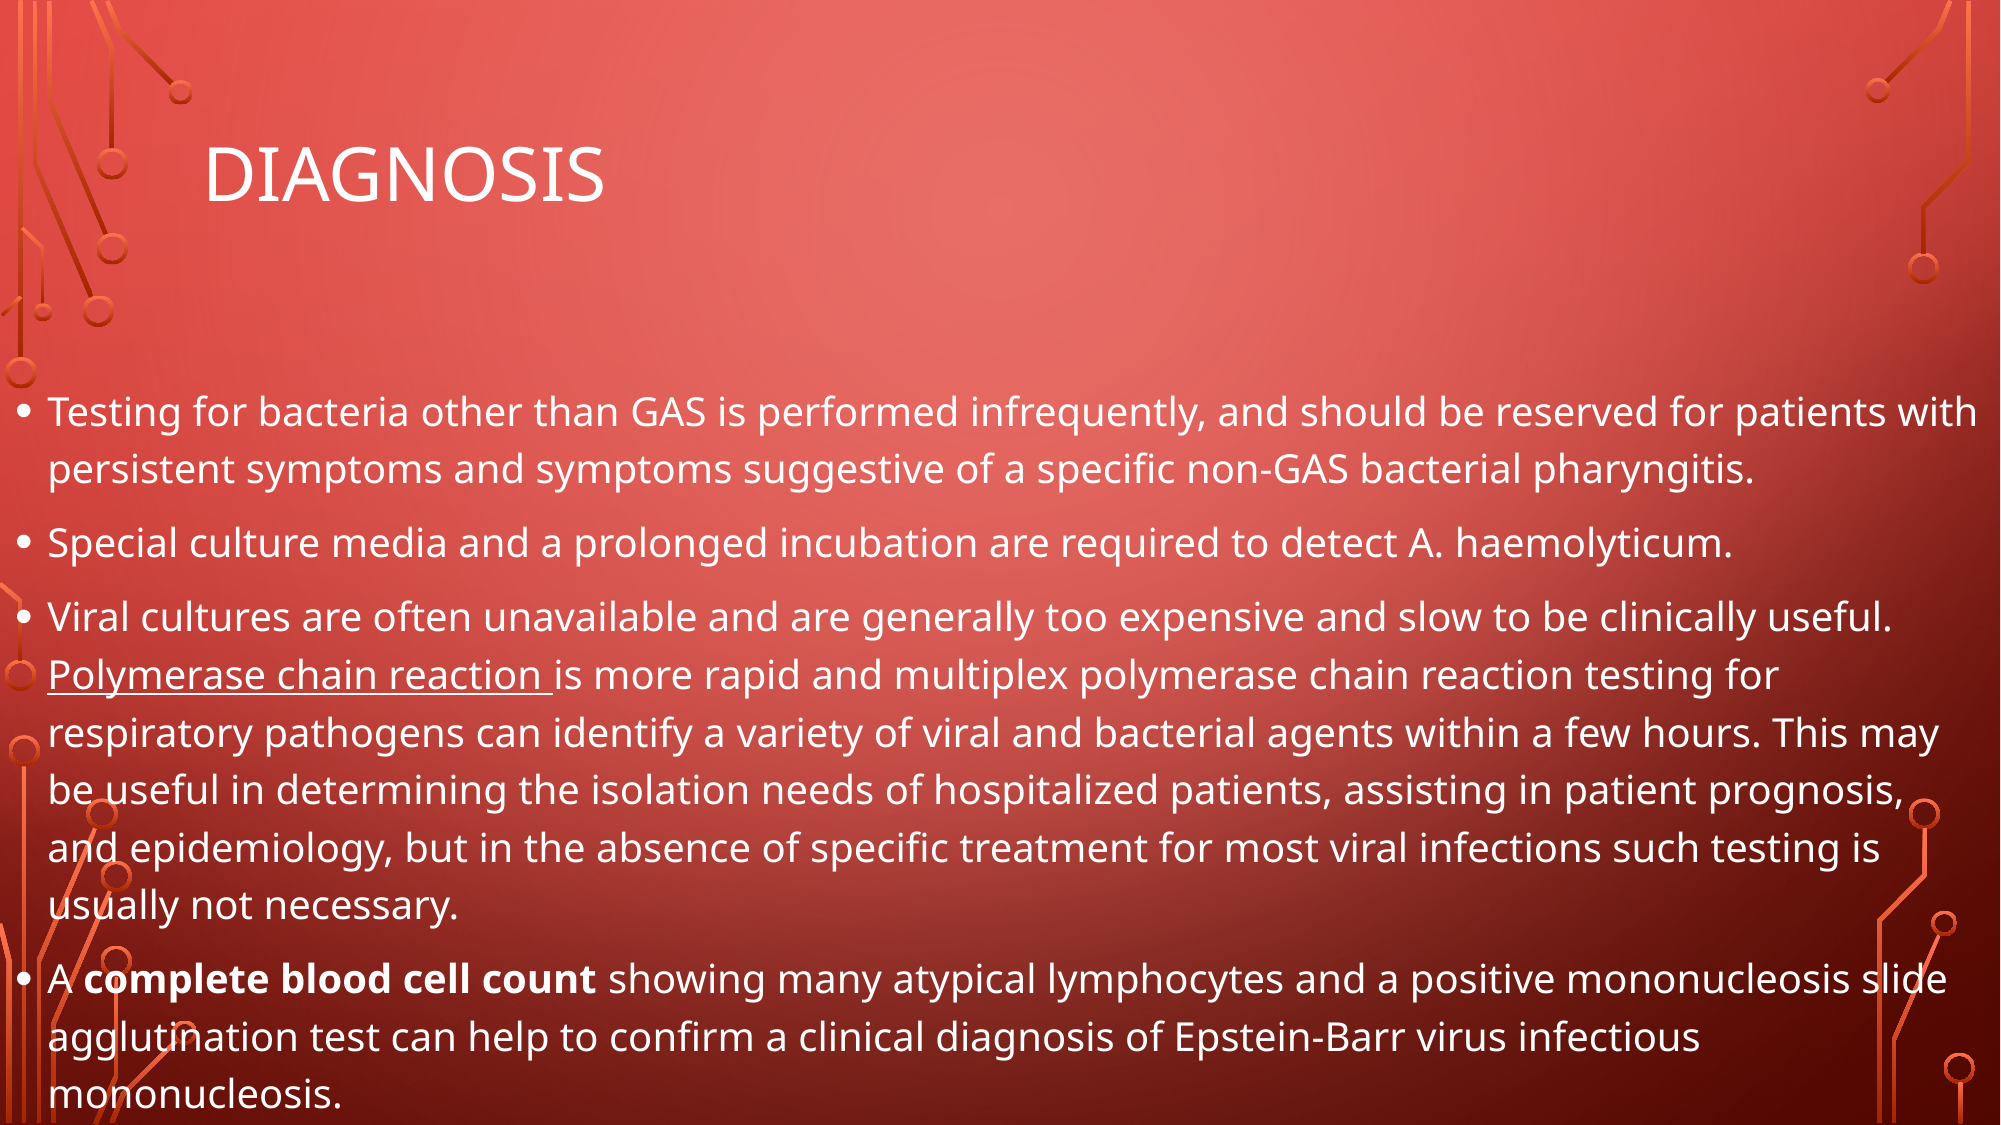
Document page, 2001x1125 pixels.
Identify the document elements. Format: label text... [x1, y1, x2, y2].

title DIAGNOSIS [187, 101, 1813, 344]
list Testing for bacteria other than GAS is performed infrequently, and should be reserved for patients with persistent symptoms and symptoms suggestive of a specific non-GAS bacterial pharyngitis. Special culture media and a prolonged incubation are required to detect A. haemolyticum. Viral cultures are often unavailable and are generally too expensive and slow to be clinically useful. Polymerase chain reaction is more rapid and multiplex polymerase chain reaction testing for respiratory pathogens can identify a variety of viral and bacterial agents within a few hours. This may be useful in determining the isolation needs of hospitalized patients, assisting in patient prognosis, and epidemiology, but in the absence of specific treatment for most viral infections such testing is usually not necessary. A complete blood cell count showing many atypical lymphocytes and a positive mononucleosis slide agglutination test can help to confirm a clinical diagnosis of Epstein-Barr virus infectious mononucleosis. [0, 369, 2000, 1125]
